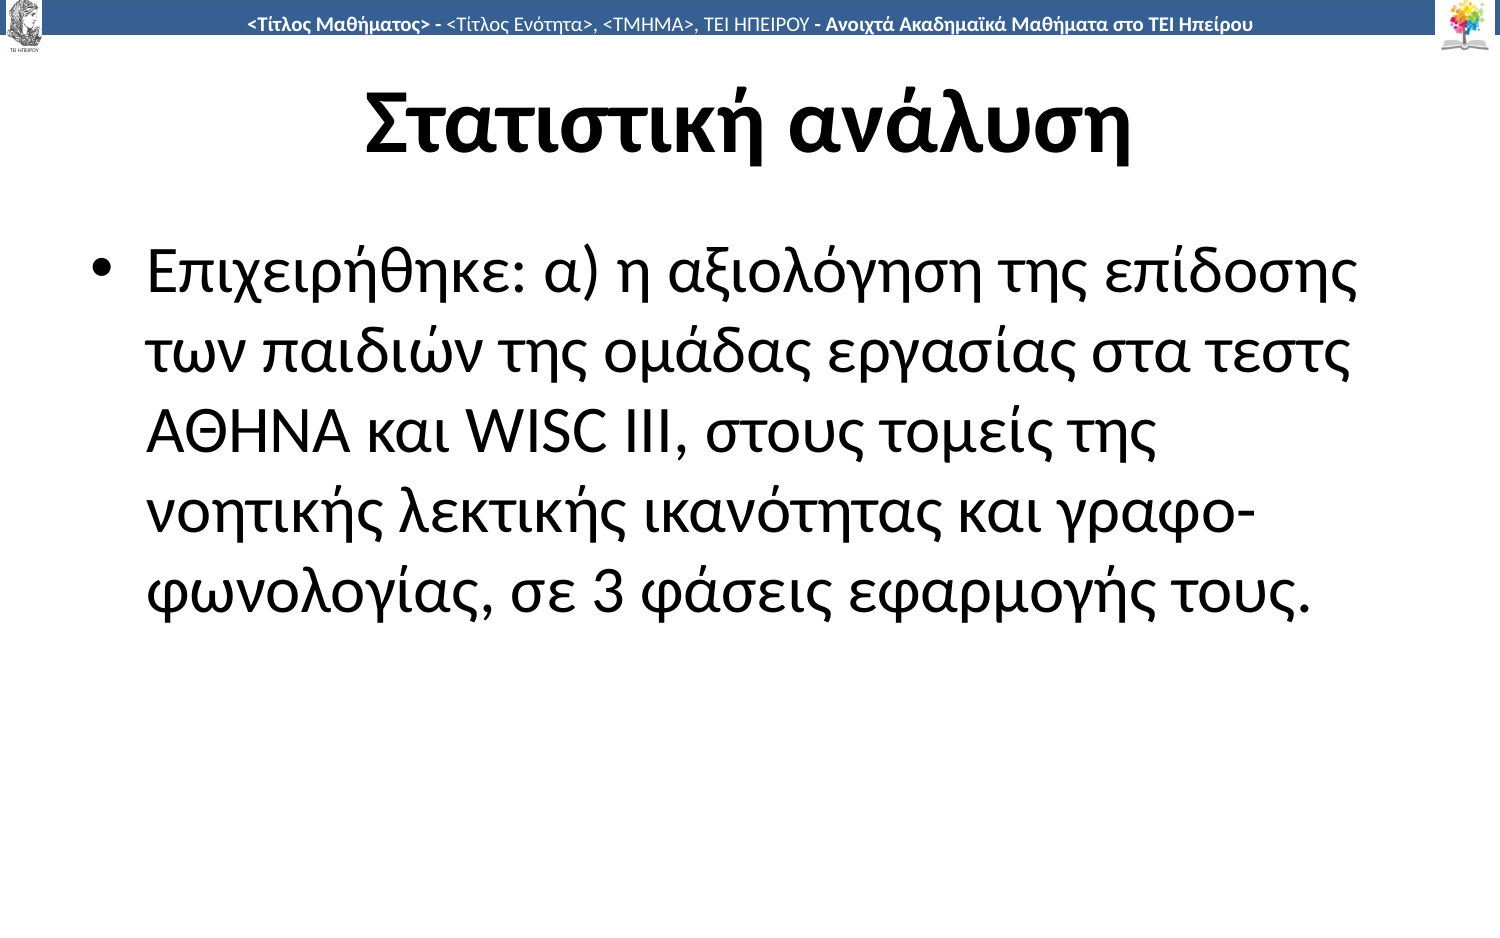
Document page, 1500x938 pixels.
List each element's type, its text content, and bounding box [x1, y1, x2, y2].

picture [1435, 0, 1495, 52]
picture [6, 0, 42, 54]
list Επιχειρήθηκε: α) η αξιολόγηση της επίδοσης των παιδιών της ομάδας εργασίας στα τεστς ΑΘΗΝΑ και WISC ΙΙΙ, στους τομείς της νοητικής λεκτικής ικανότητας και γραφο-φωνολογίας, σε 3 φάσεις εφαρμογής τους. [75, 218, 1425, 838]
title Στατιστική ανάλυση [75, 37, 1425, 194]
